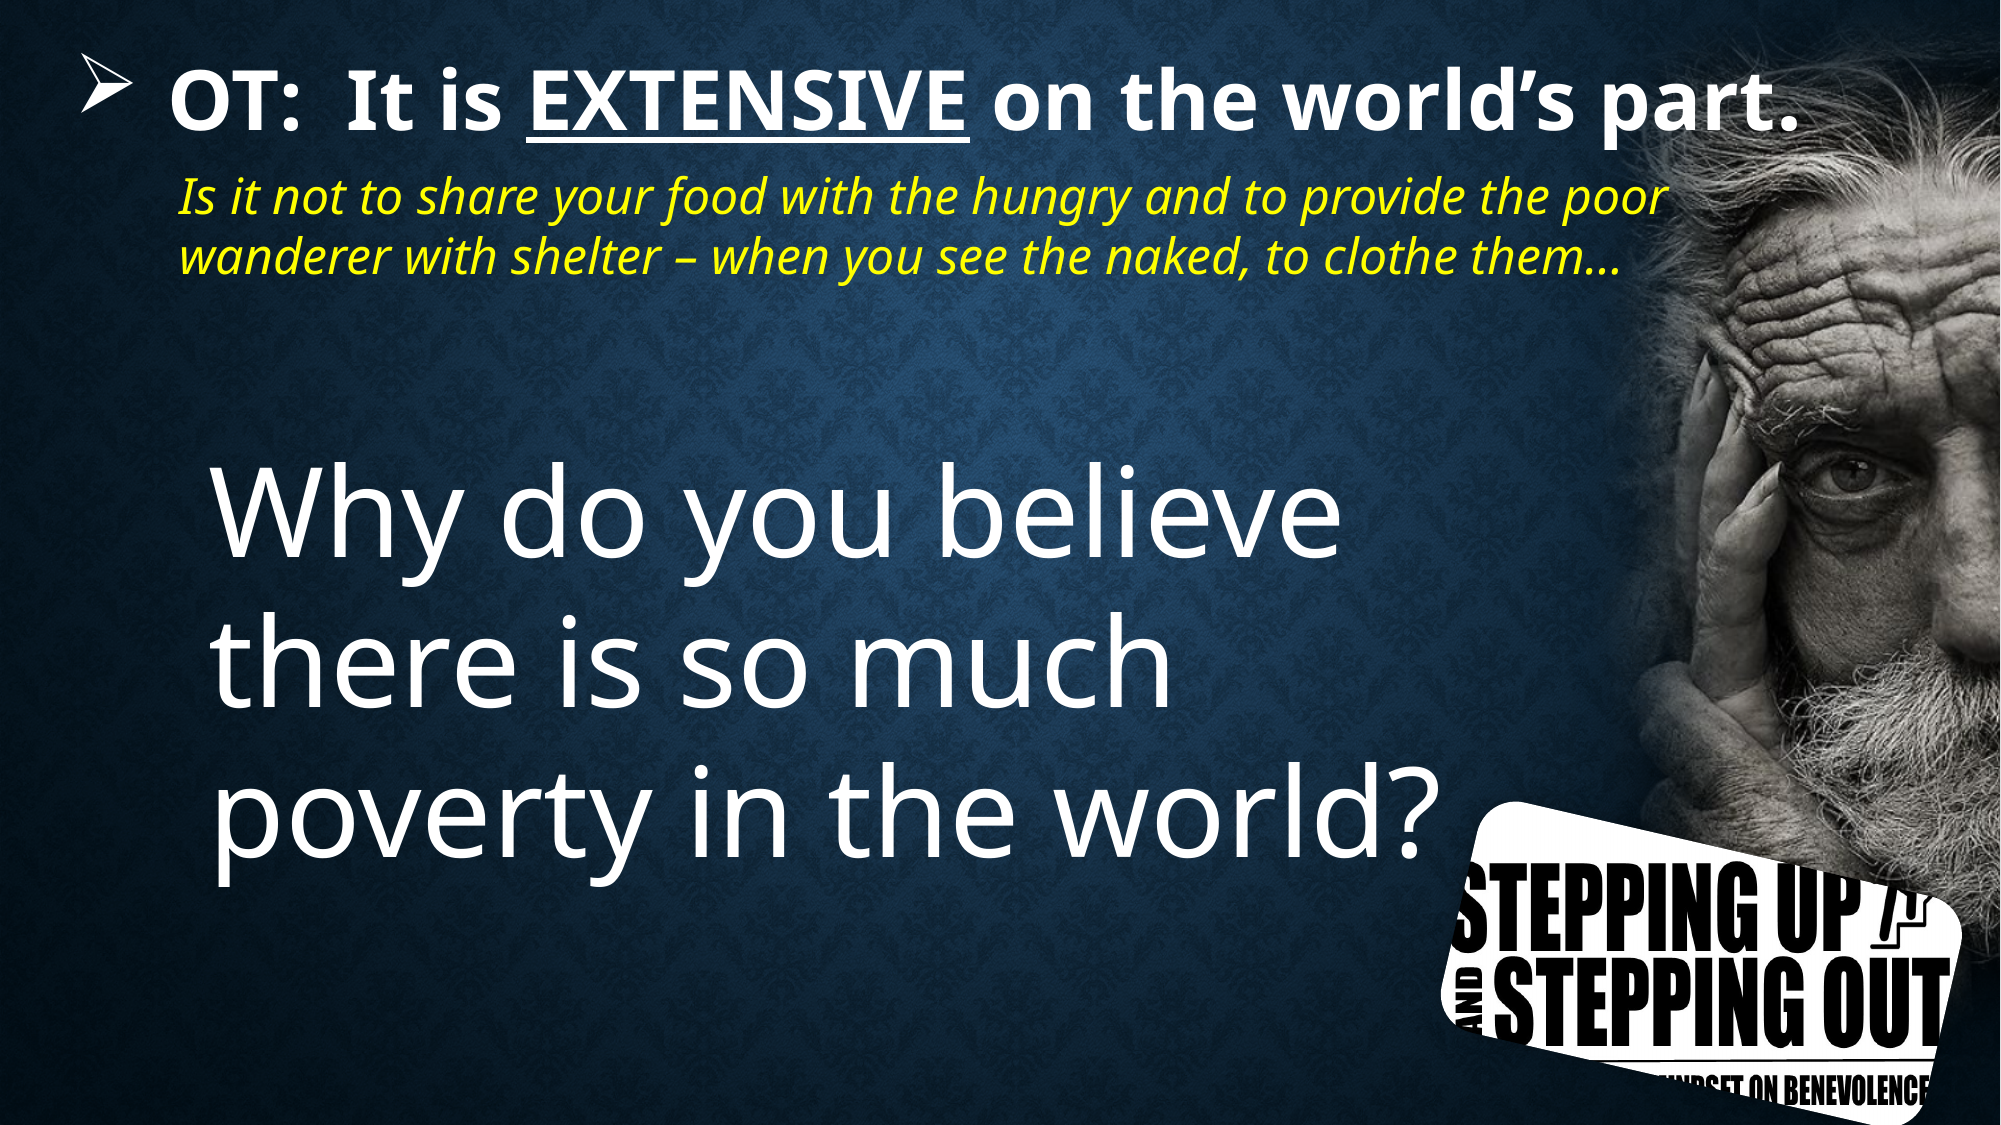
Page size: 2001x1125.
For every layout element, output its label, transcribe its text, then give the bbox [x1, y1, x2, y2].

text_box Is it not to share your food with the hungry and to provide the poor wanderer with shelter – when you see the naked, to clothe them… [164, 156, 1554, 292]
text_box Why do you believe there is so much poverty in the world? [193, 424, 1554, 890]
picture [1440, 0, 2000, 1125]
text_box OT: It is EXTENSIVE on the world’s part. [59, 31, 1554, 156]
